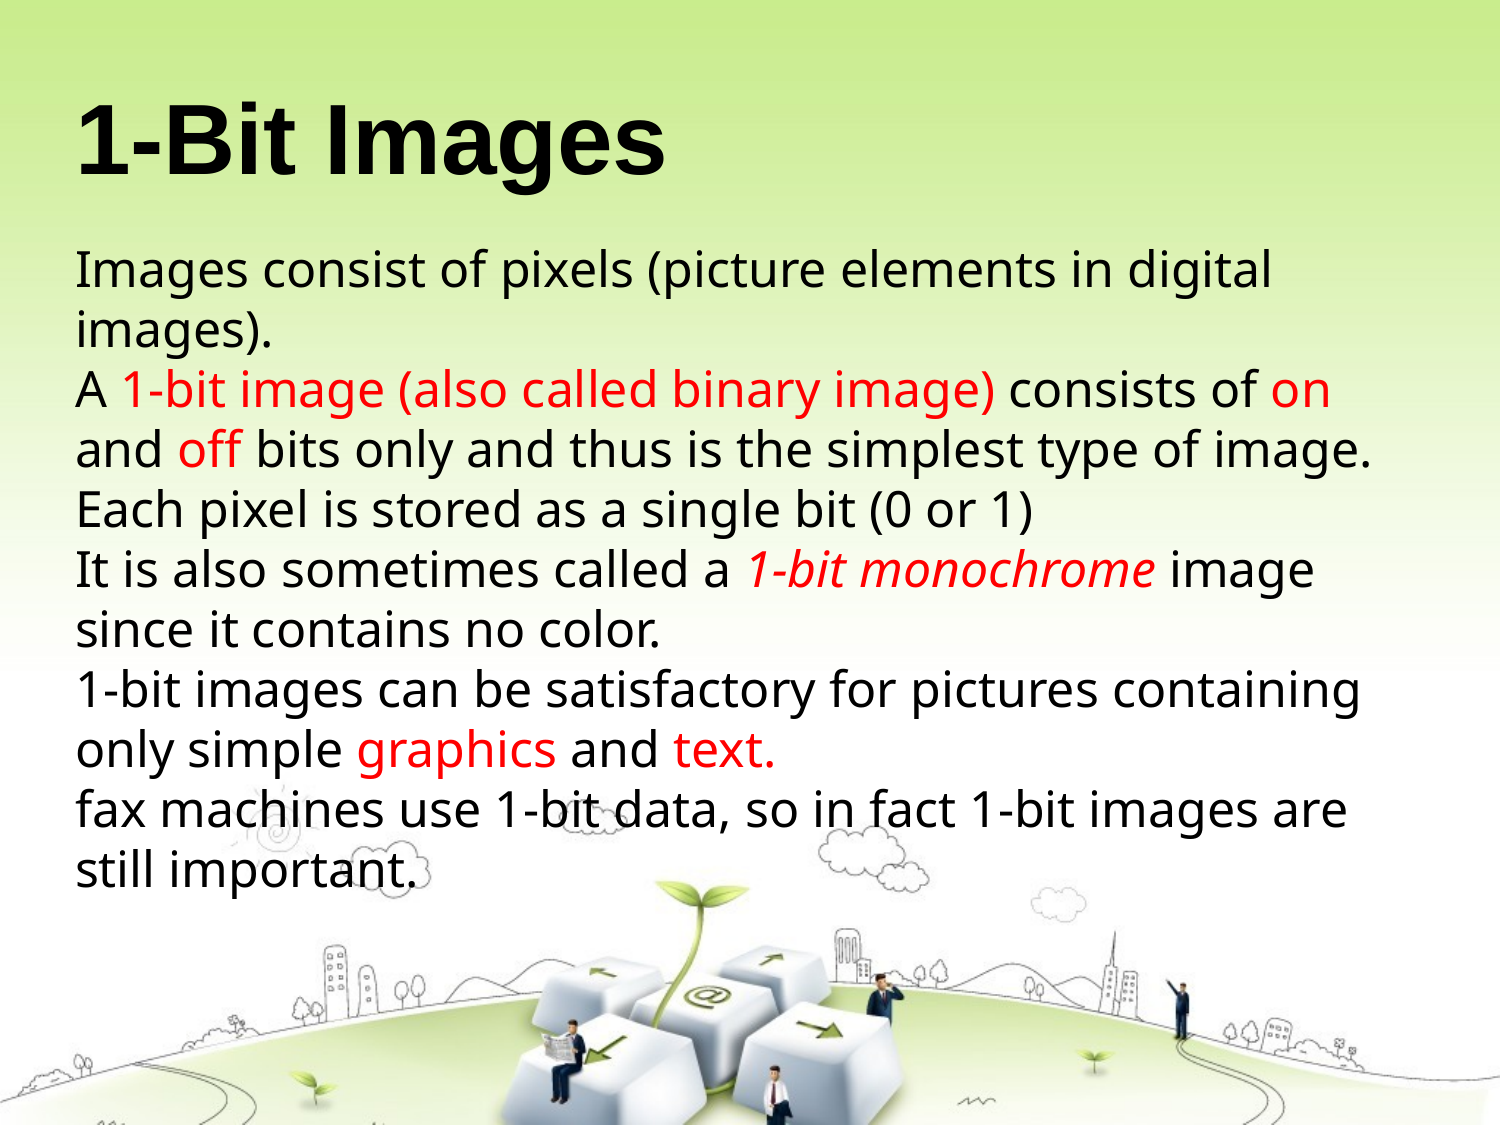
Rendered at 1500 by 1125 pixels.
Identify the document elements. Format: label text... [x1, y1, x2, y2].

picture [0, 0, 1500, 1125]
list Images consist of pixels (picture elements in digital images). A 1-bit image (also called binary image) consists of on and off bits only and thus is the simplest type of image. Each pixel is stored as a single bit (0 or 1) It is also sometimes called a 1-bit monochrome image since it contains no color. 1-bit images can be satisfactory for pictures containing only simple graphics and text. fax machines use 1-bit data, so in fact 1-bit images are still important. [75, 237, 1425, 1125]
title 1-Bit Images [75, 75, 1425, 237]
